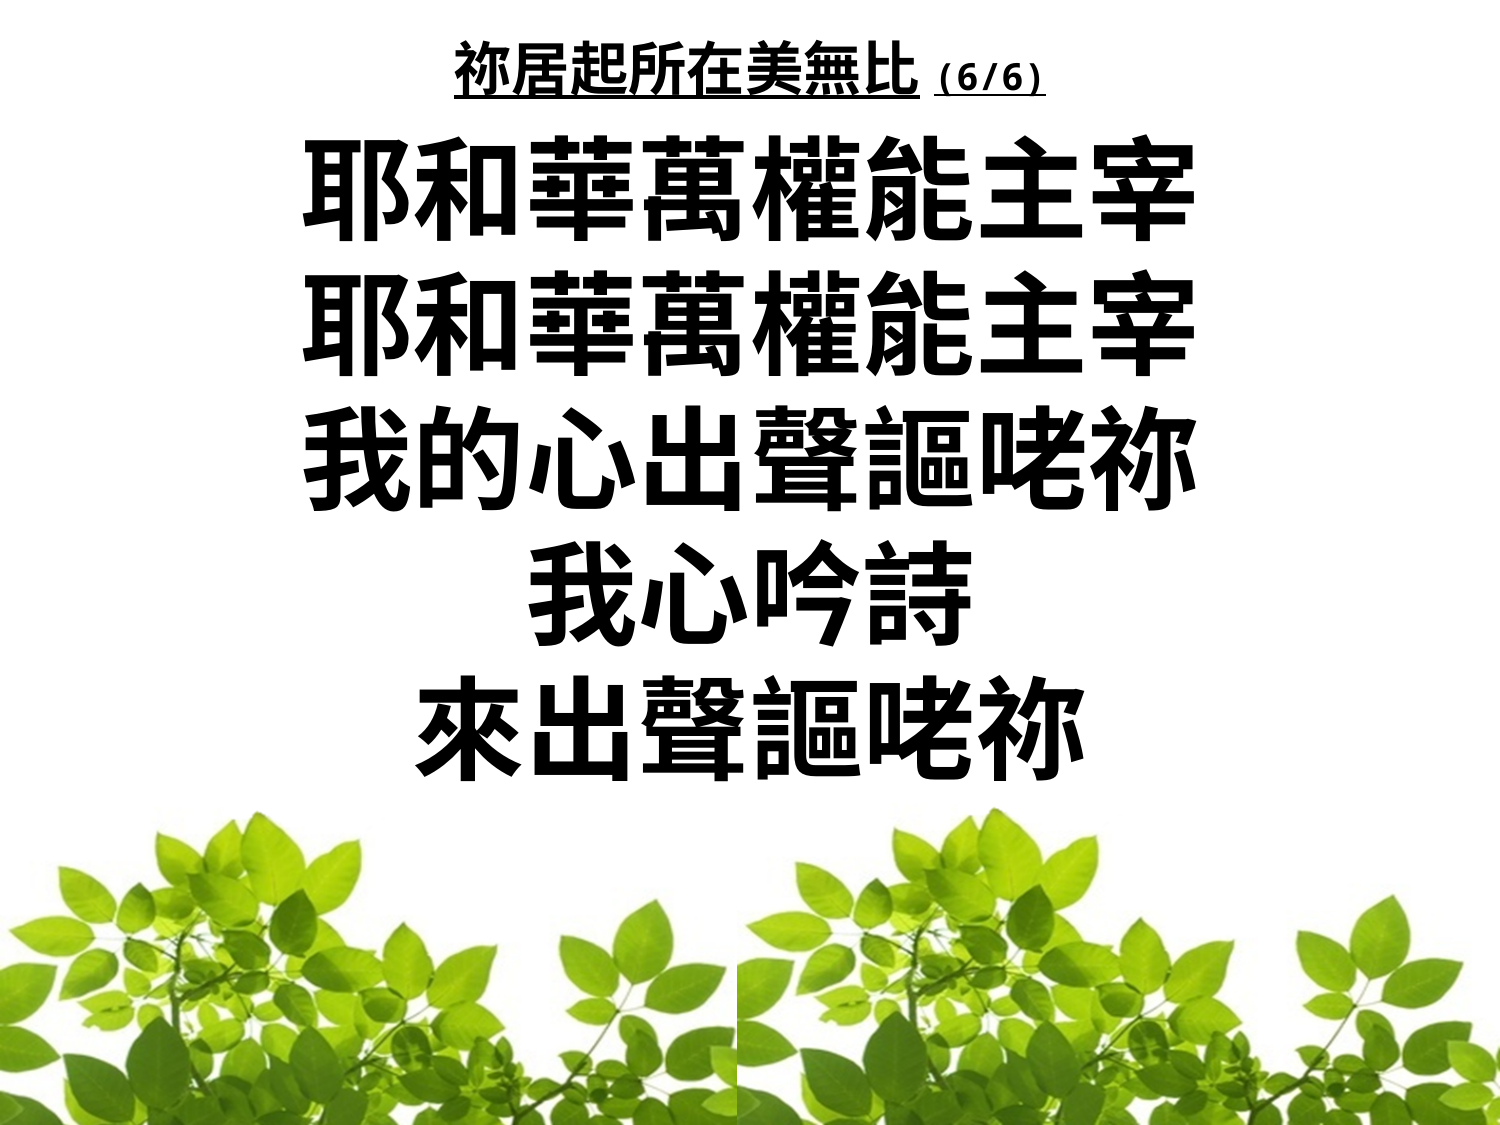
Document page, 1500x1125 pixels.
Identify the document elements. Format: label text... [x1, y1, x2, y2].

picture [0, 801, 1500, 1125]
title 耶和華萬權能主宰 耶和華萬權能主宰 我的心出聲謳咾祢 我心吟詩 來出聲謳咾祢 [0, 149, 1500, 805]
subtitle 祢居起所在美無比(6/6) [0, 24, 1500, 113]
